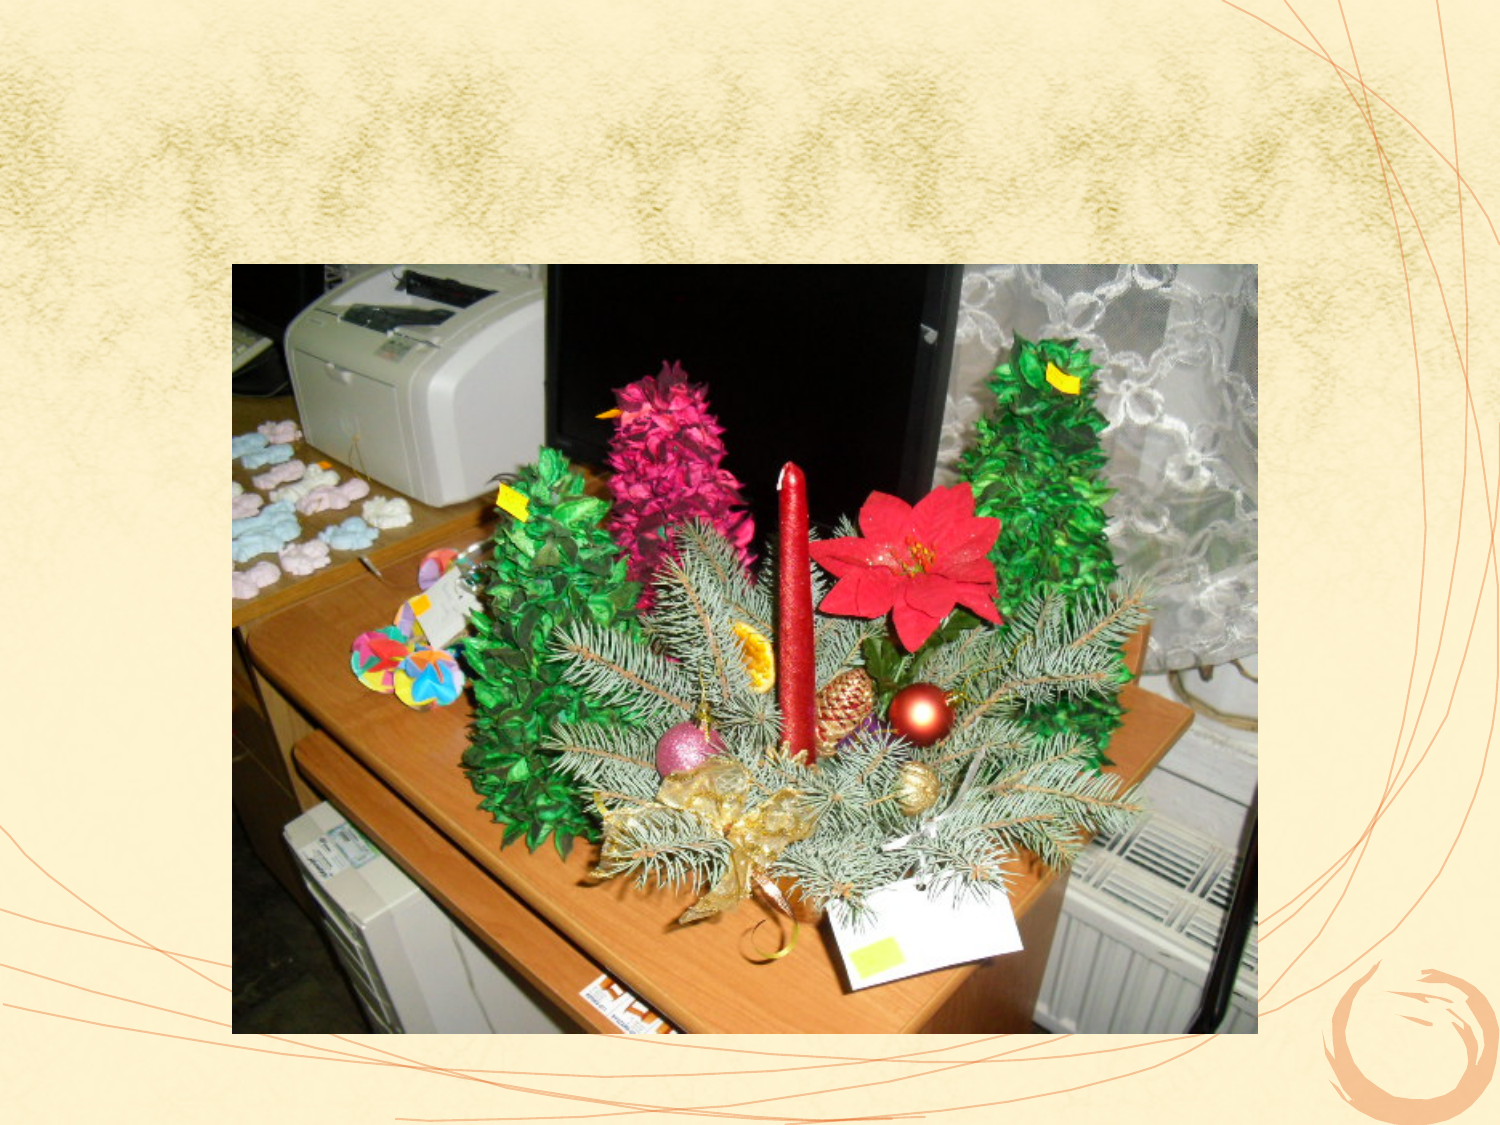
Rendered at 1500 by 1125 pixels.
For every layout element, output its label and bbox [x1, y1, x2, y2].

list [232, 264, 1259, 1035]
